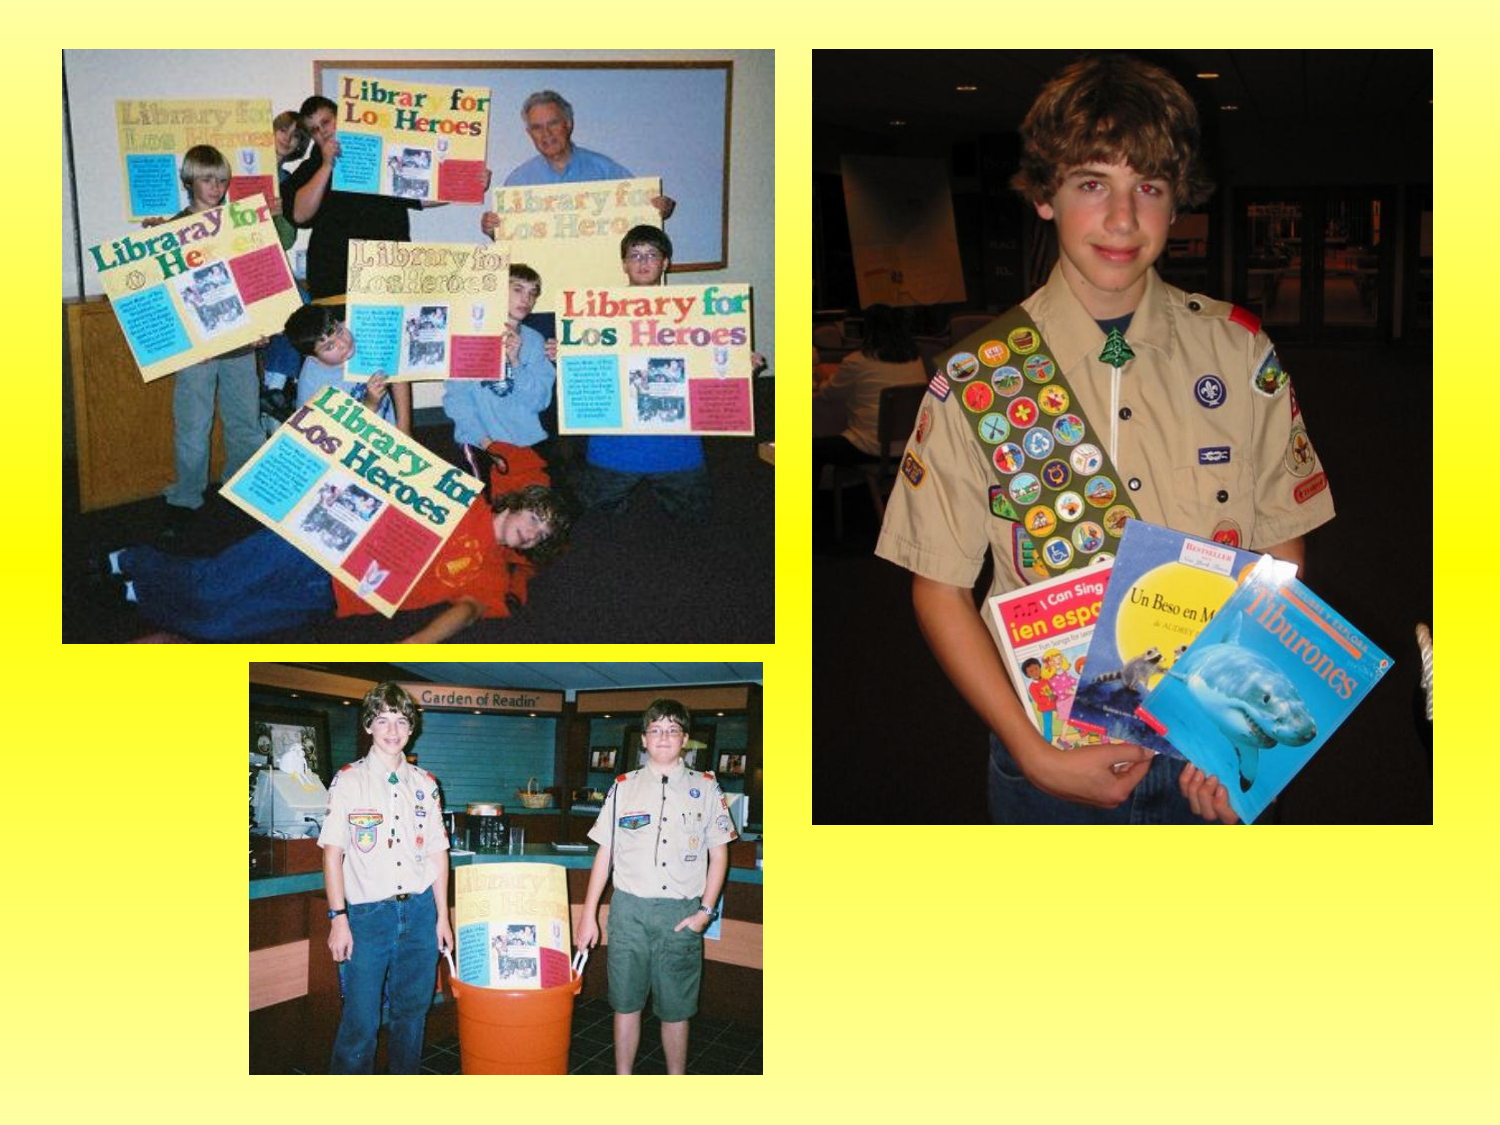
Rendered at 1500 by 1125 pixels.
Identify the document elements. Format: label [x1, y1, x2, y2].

picture [62, 49, 776, 644]
picture [812, 49, 1433, 826]
picture [249, 662, 763, 1075]
